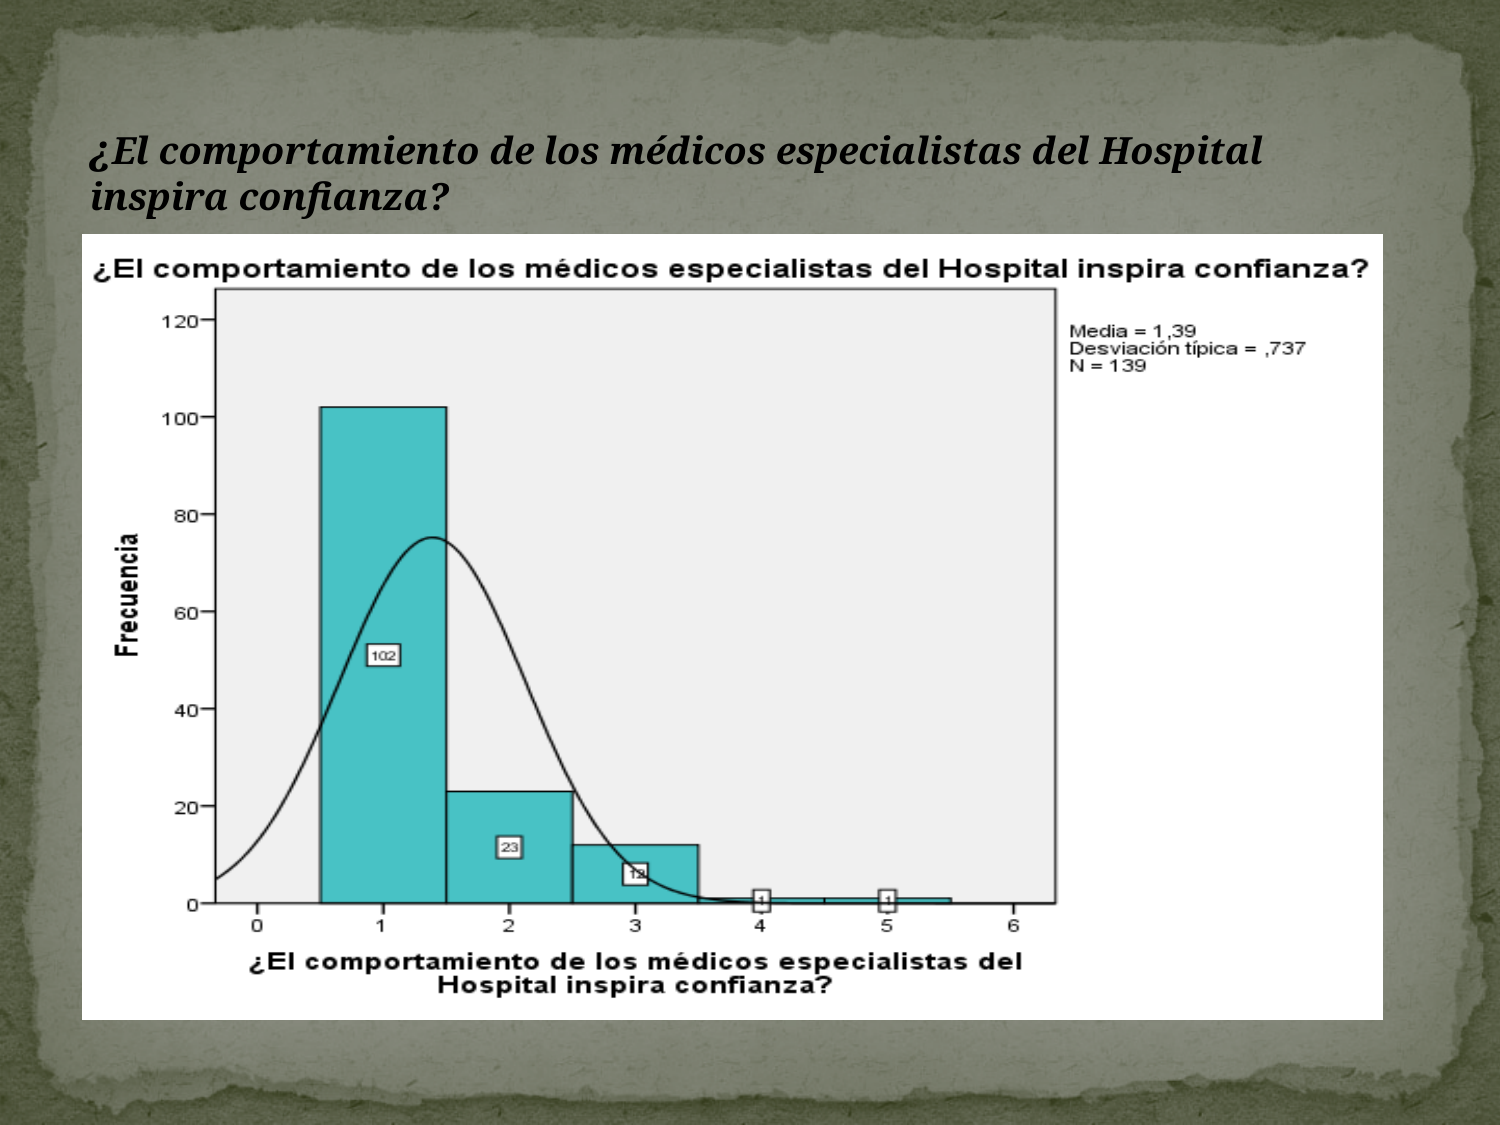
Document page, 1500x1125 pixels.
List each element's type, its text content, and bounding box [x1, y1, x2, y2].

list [84, 237, 1379, 1016]
title ¿El comportamiento de los médicos especialistas del Hospital inspira confianza? [74, 24, 1425, 225]
